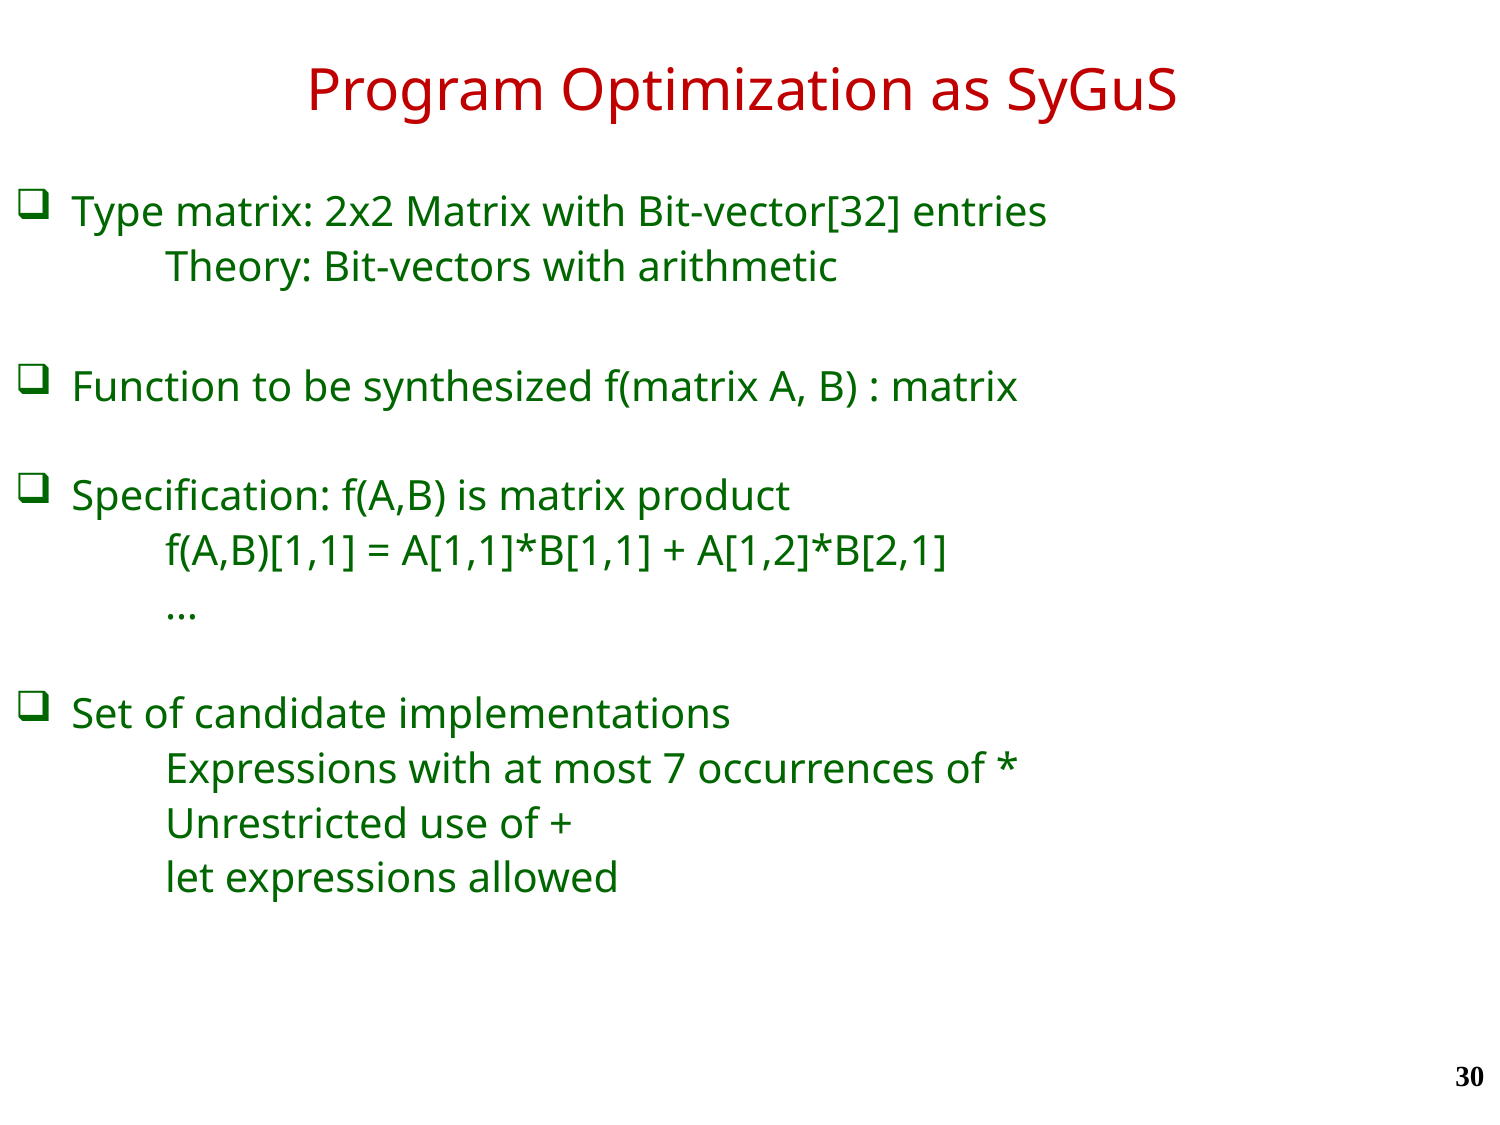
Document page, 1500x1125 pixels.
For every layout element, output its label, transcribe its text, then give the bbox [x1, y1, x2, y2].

list Type matrix: 2x2 Matrix with Bit-vector[32] entries Theory: Bit-vectors with arithmetic Function to be synthesized f(matrix A, B) : matrix Specification: f(A,B) is matrix product f(A,B)[1,1] = A[1,1]*B[1,1] + A[1,2]*B[2,1] … Set of candidate implementations Expressions with at most 7 occurrences of * Unrestricted use of + let expressions allowed [0, 187, 1500, 1125]
title Program Optimization as SyGuS [99, 37, 1386, 138]
slide_number 30 [1187, 1049, 1500, 1125]
